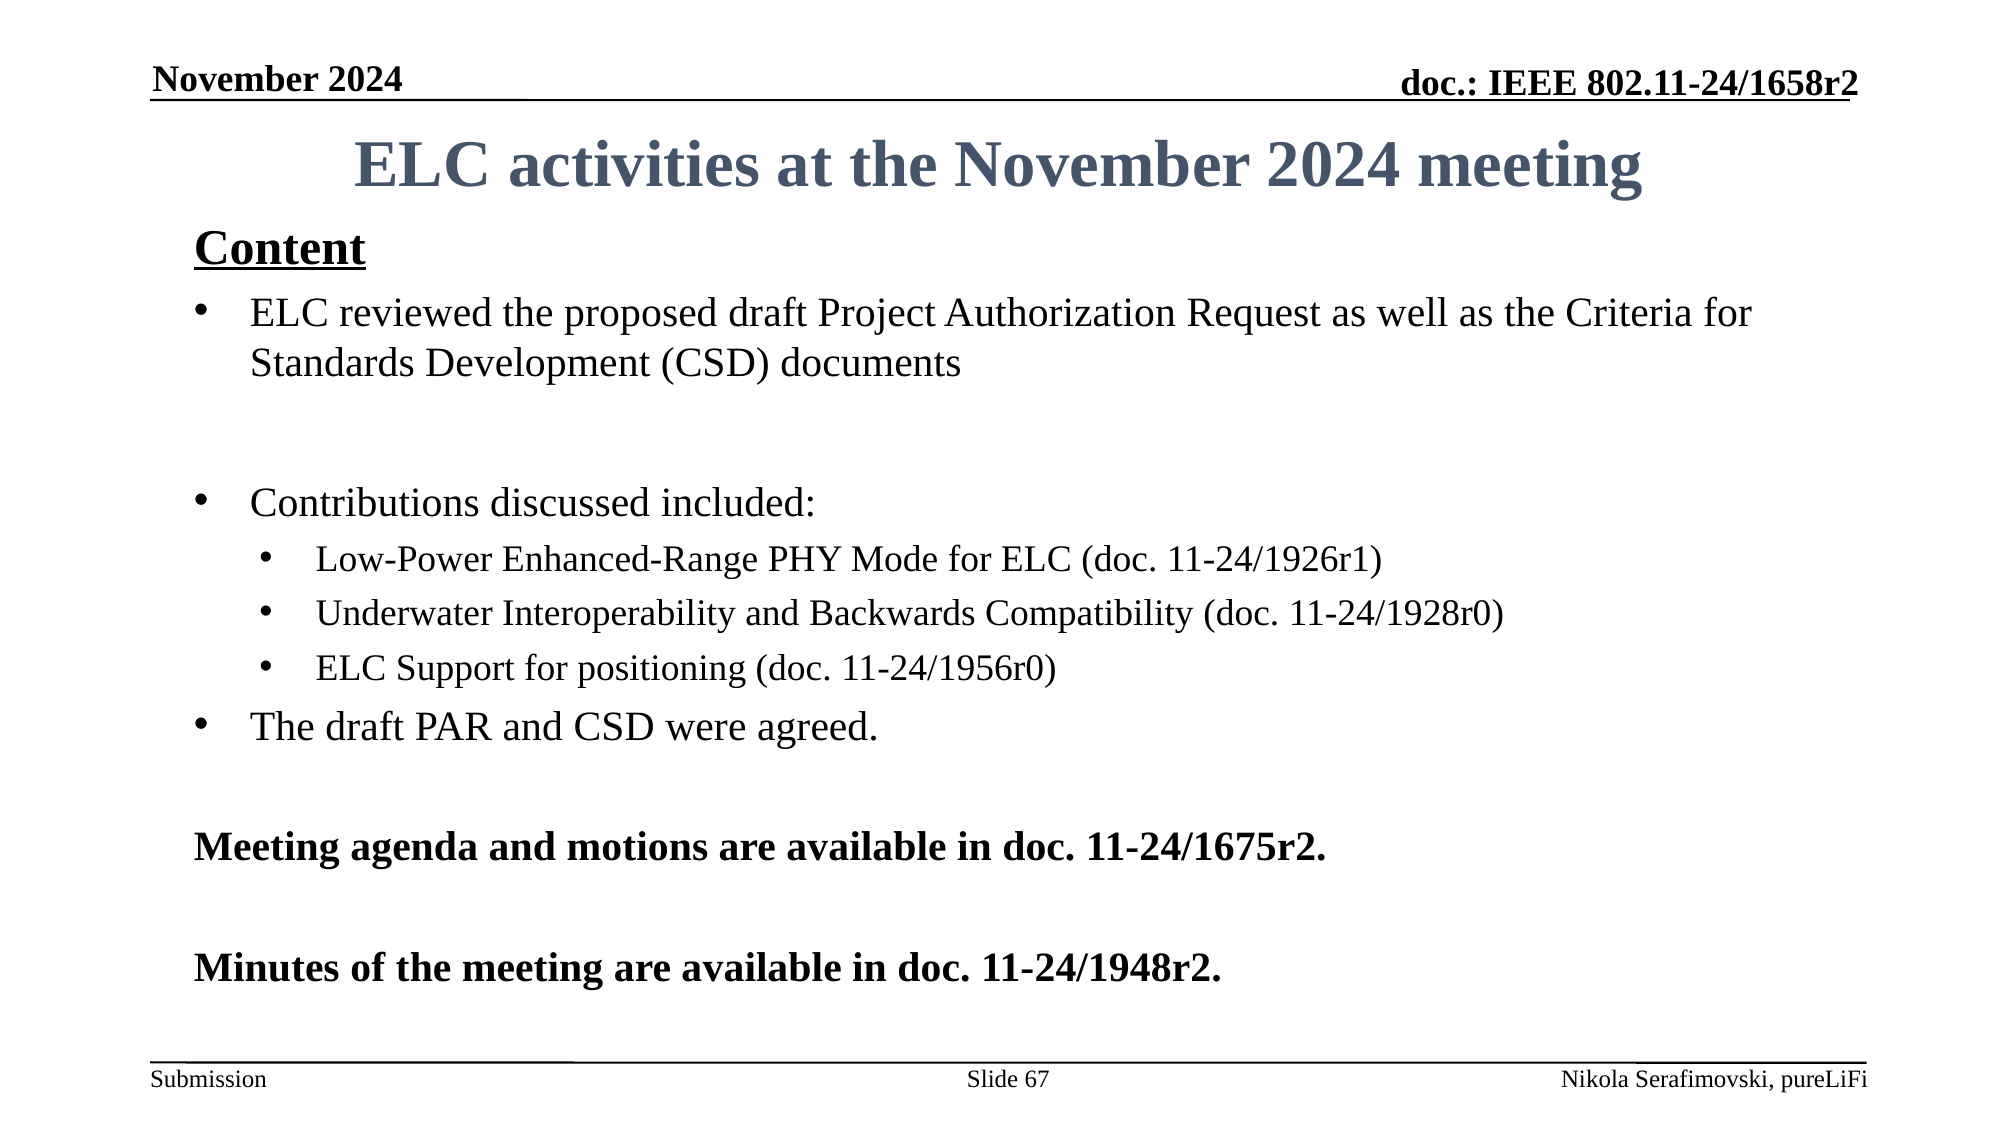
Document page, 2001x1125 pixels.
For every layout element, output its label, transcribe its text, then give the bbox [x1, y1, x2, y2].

slide_number Slide 67 [950, 1061, 1067, 1123]
title ELC activities at the November 2024 meeting [149, 112, 1850, 206]
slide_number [152, 54, 563, 100]
list Content ELC reviewed the proposed draft Project Authorization Request as well as the Criteria for Standards Development (CSD) documents Contributions discussed included: Low-Power Enhanced-Range PHY Mode for ELC (doc. 11-24/1926r1) Underwater Interoperability and Backwards Compatibility (doc. 11-24/1928r0) ELC Support for positioning (doc. 11-24/1956r0) The draft PAR and CSD were agreed. Meeting agenda and motions are available in doc. 11-24/1675r2. Minutes of the meeting are available in doc. 11-24/1948r2. [103, 206, 1934, 919]
footer Nikola Serafimovski, pureLiFi [1171, 1061, 1869, 1093]
